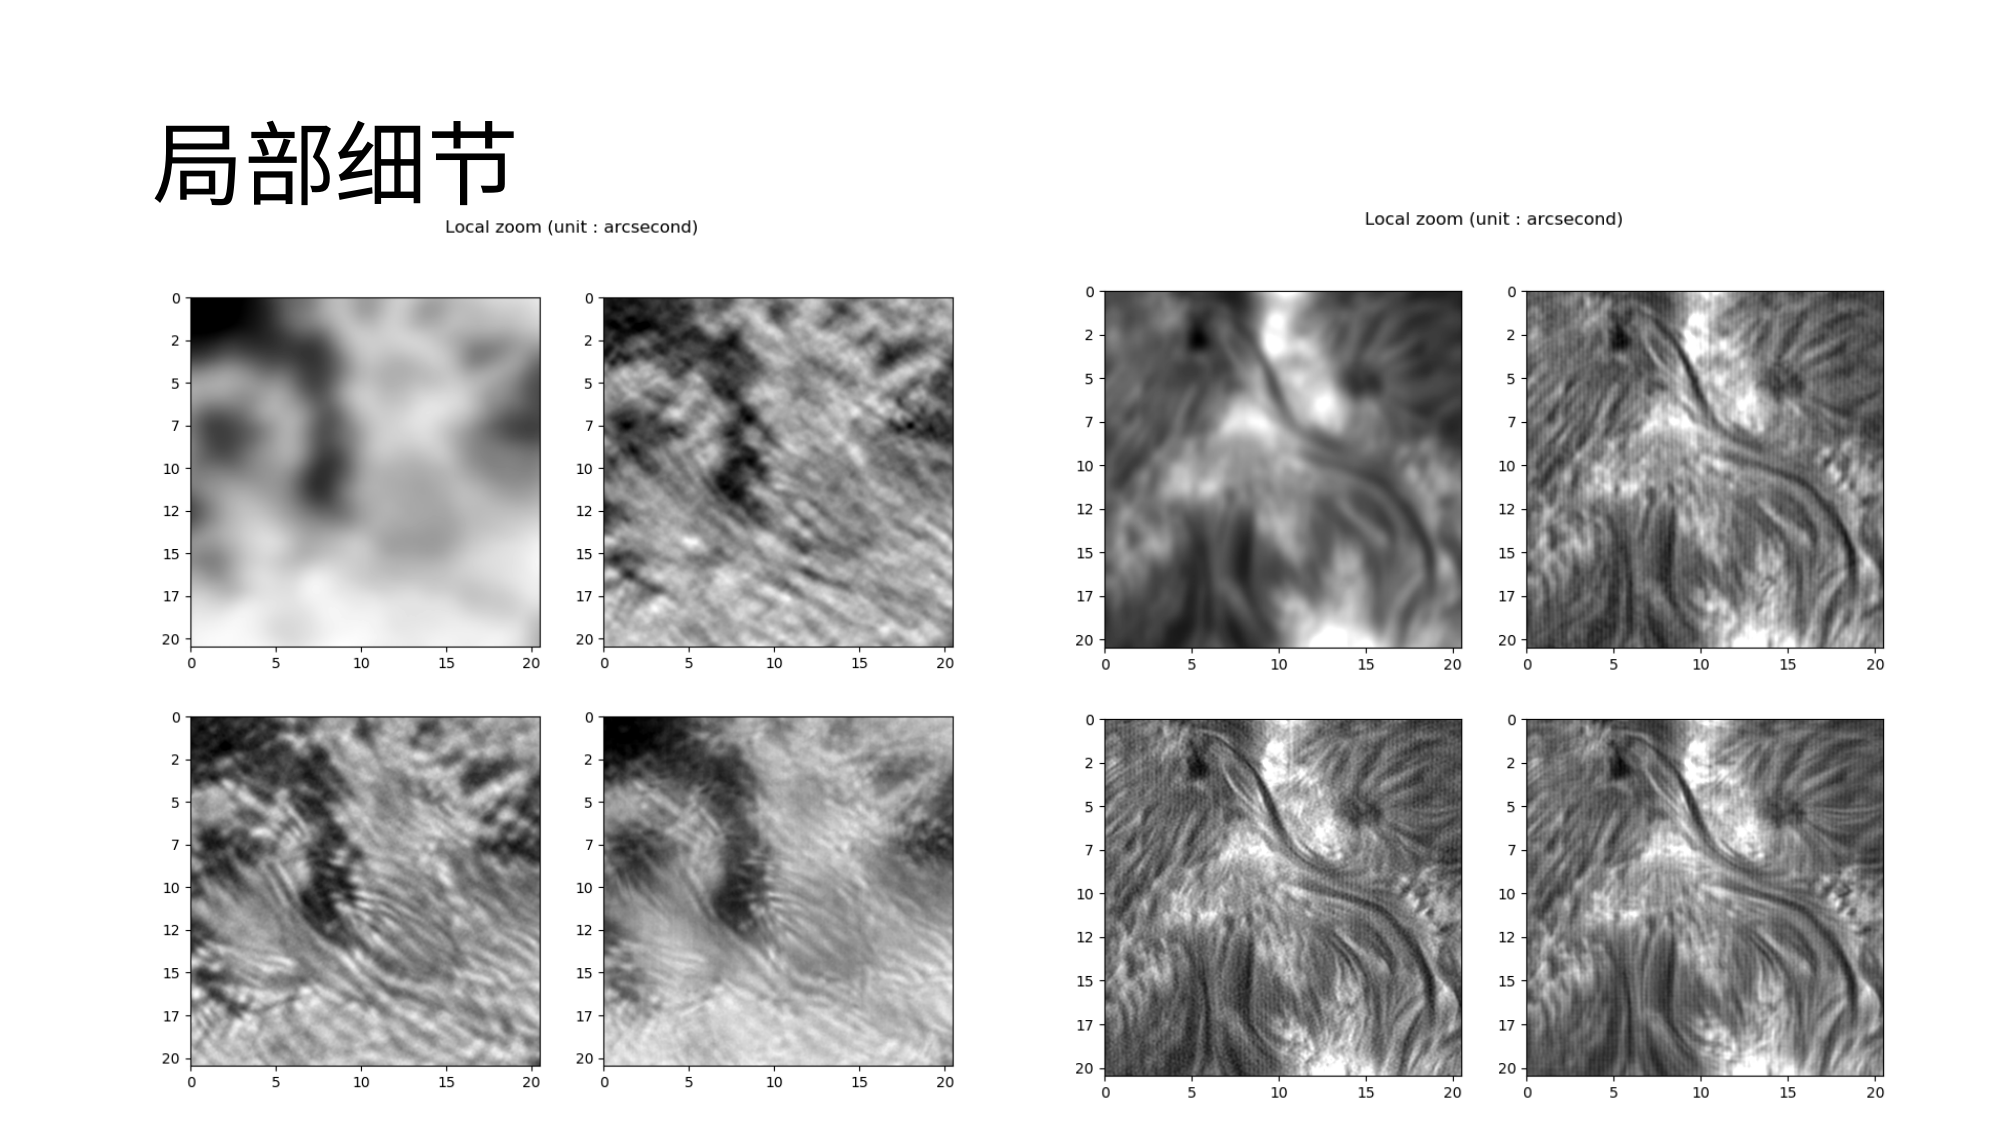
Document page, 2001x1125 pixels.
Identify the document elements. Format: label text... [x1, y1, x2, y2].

picture [137, 208, 1003, 1117]
title 局部细节 [137, 59, 1863, 278]
picture [1073, 208, 1903, 1104]
